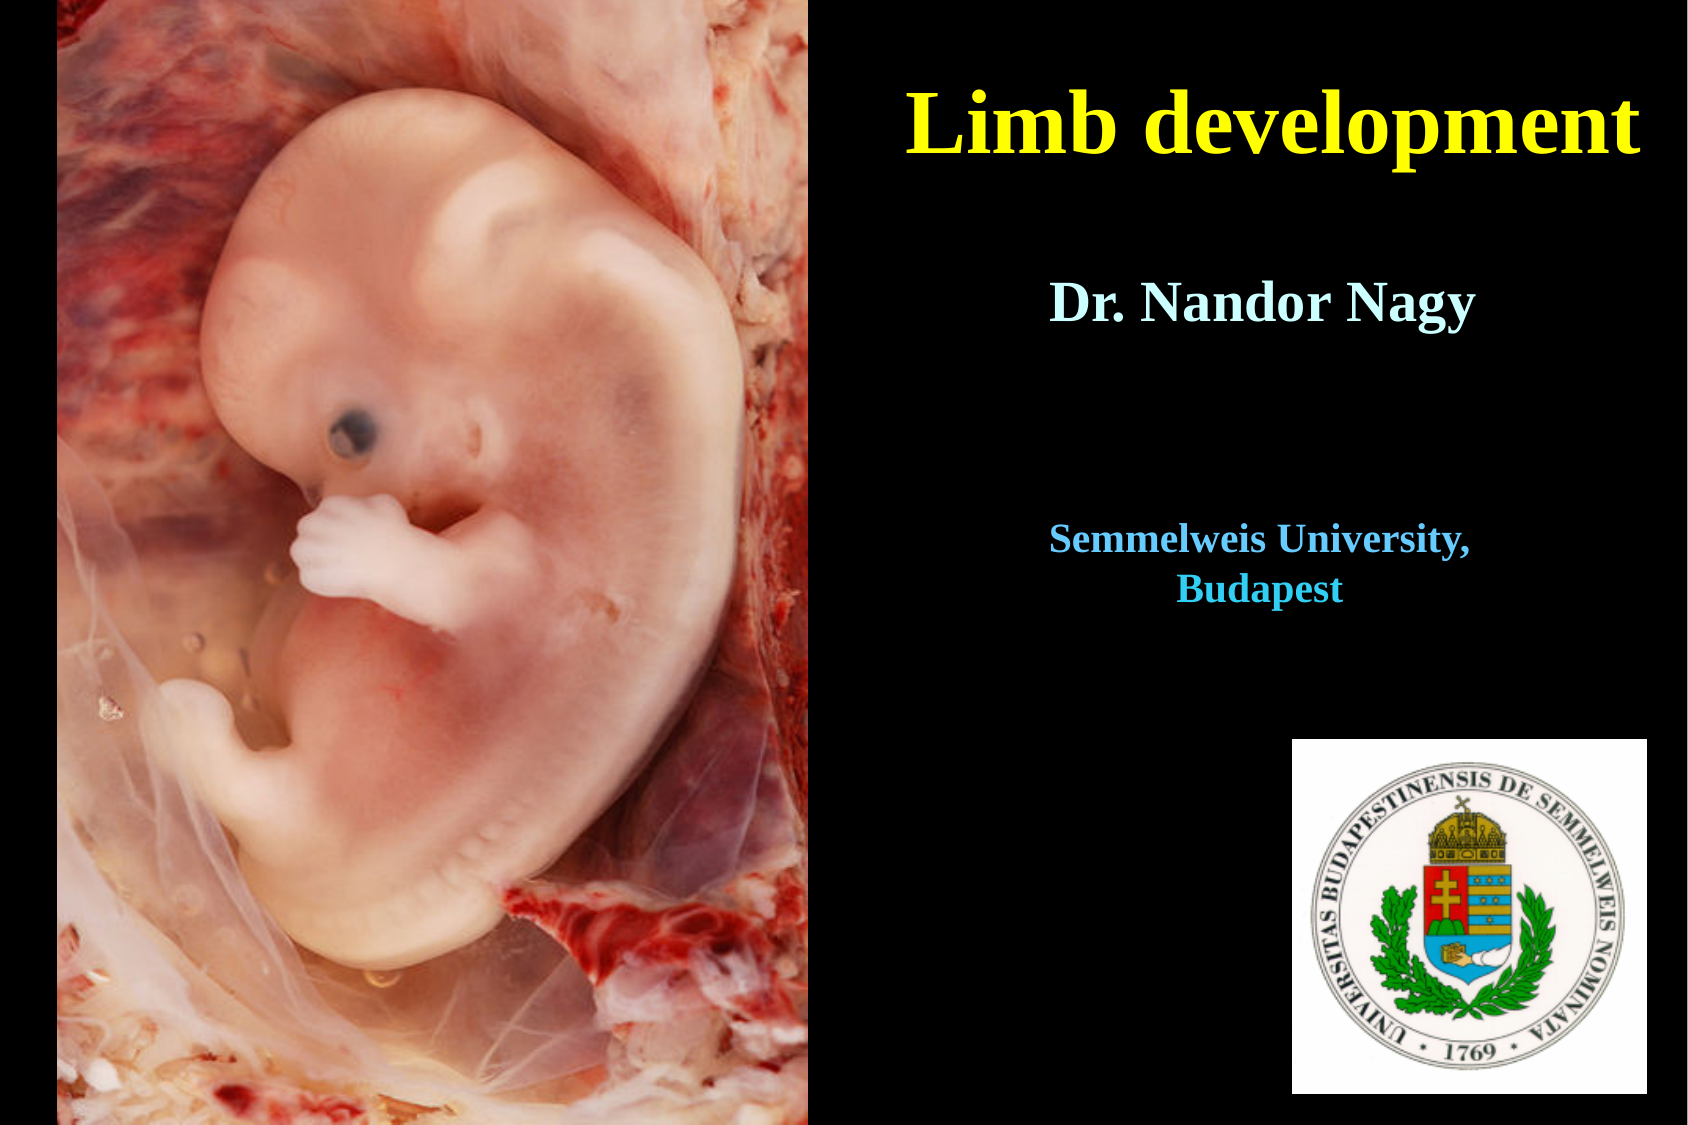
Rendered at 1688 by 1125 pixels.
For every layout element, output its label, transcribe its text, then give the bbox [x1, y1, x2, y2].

text_box Limb development [890, 54, 1658, 180]
text_box Semmelweis University, Budapest [902, 503, 1617, 619]
picture [1292, 739, 1648, 1094]
picture [56, 0, 808, 1125]
text_box Dr. Nandor Nagy [1020, 255, 1506, 341]
